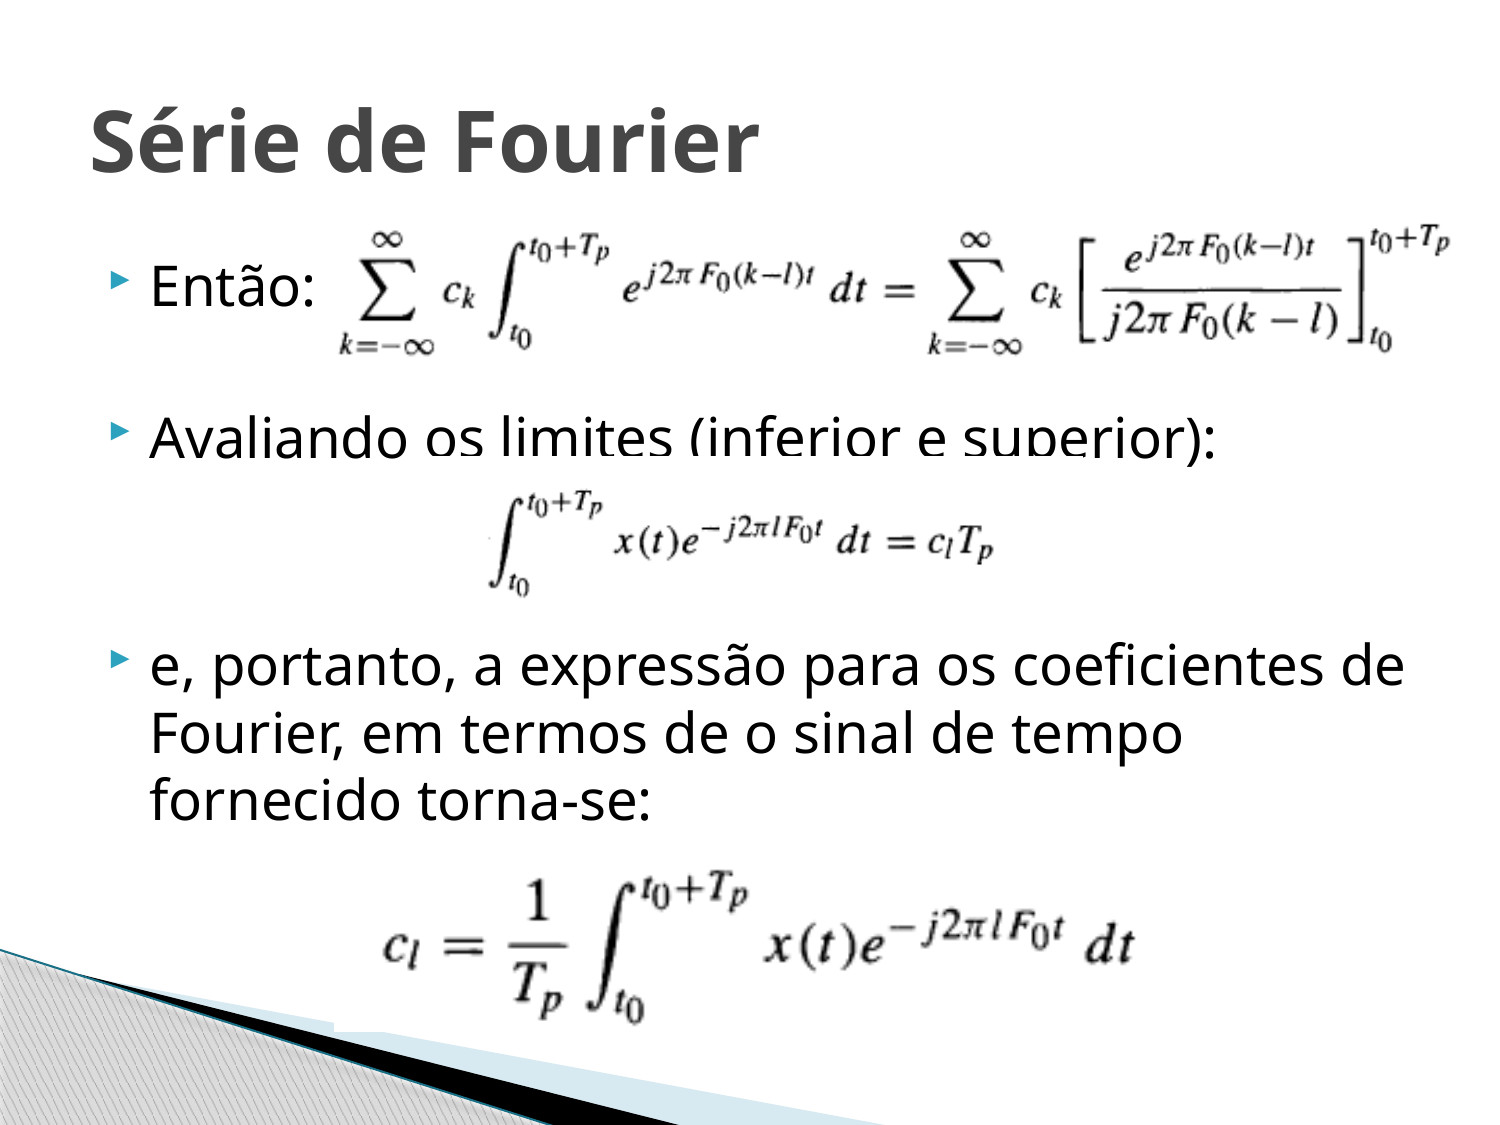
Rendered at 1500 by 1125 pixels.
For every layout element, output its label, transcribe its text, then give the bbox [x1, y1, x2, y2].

picture [334, 837, 1166, 1033]
picture [417, 455, 1083, 639]
list Então: Avaliando os limites (inferior e superior): e, portanto, a expressão para os coeficientes de Fourier, em termos de o sinal de tempo fornecido torna-se: [75, 243, 1425, 986]
title Série de Fourier [75, 45, 1425, 233]
picture [324, 204, 1490, 386]
